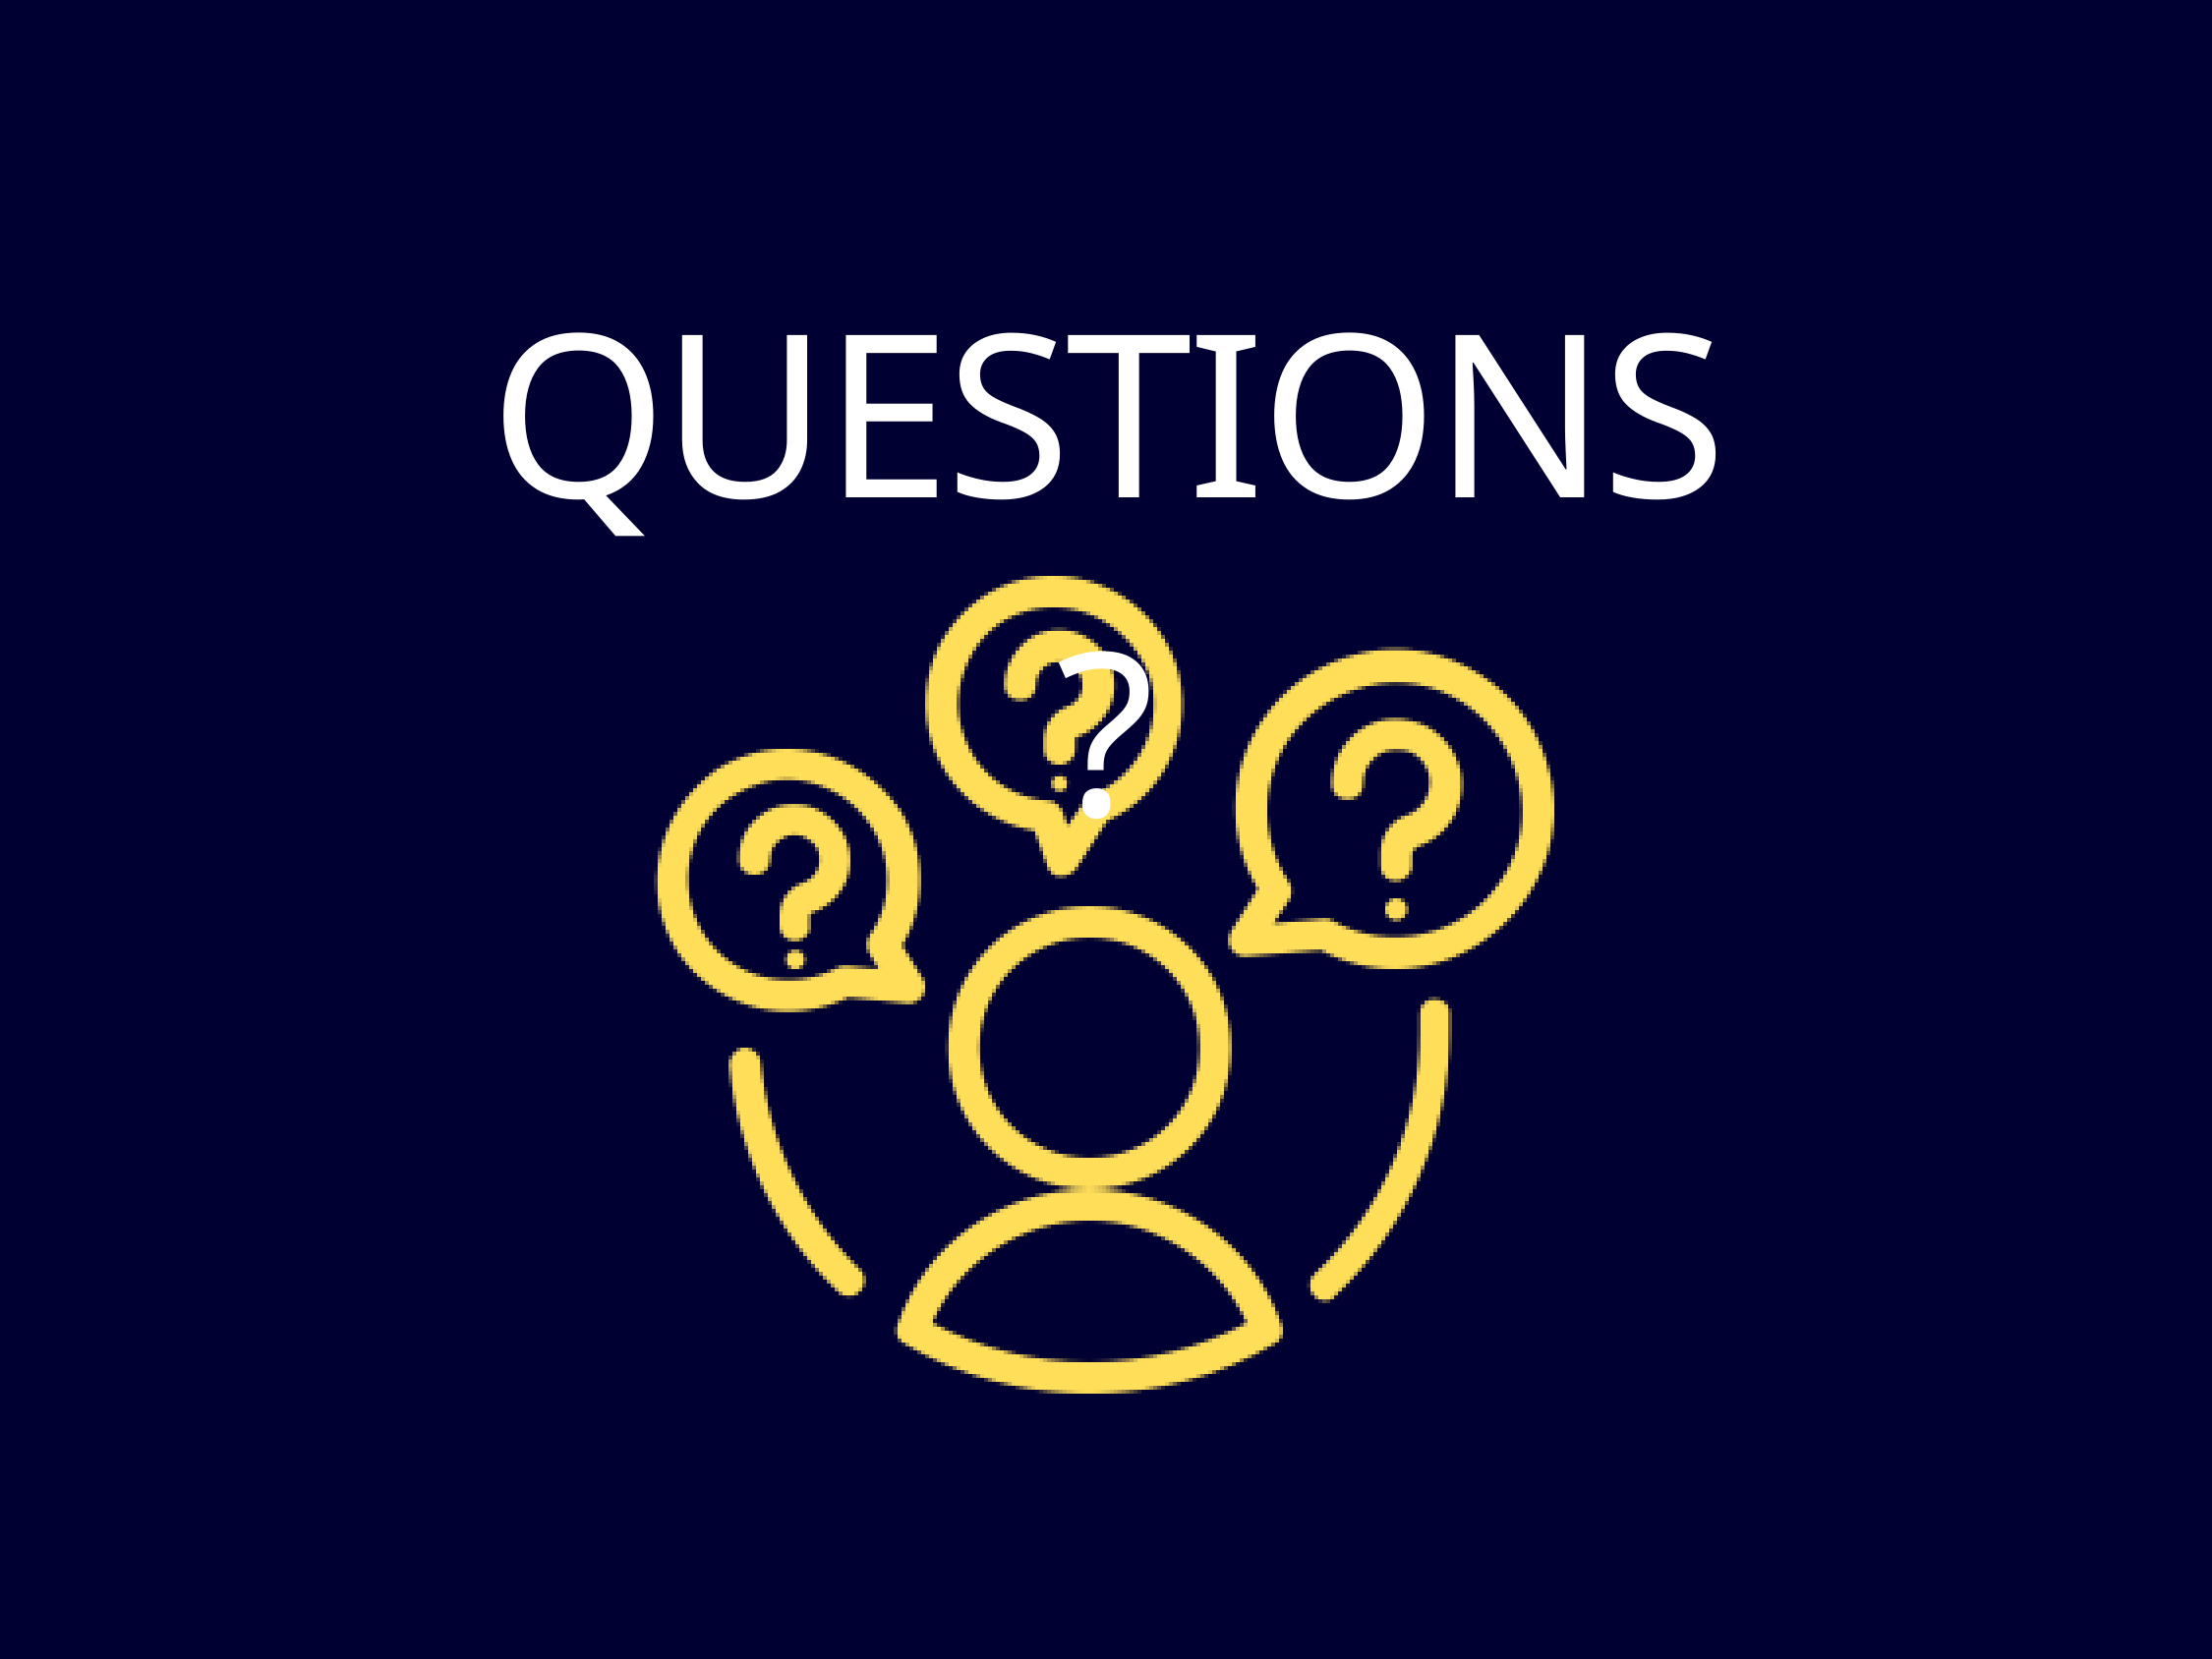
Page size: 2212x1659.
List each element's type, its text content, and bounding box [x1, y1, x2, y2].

text_box QUESTIONS? [486, 225, 1726, 862]
text_box [650, 862, 1562, 1394]
